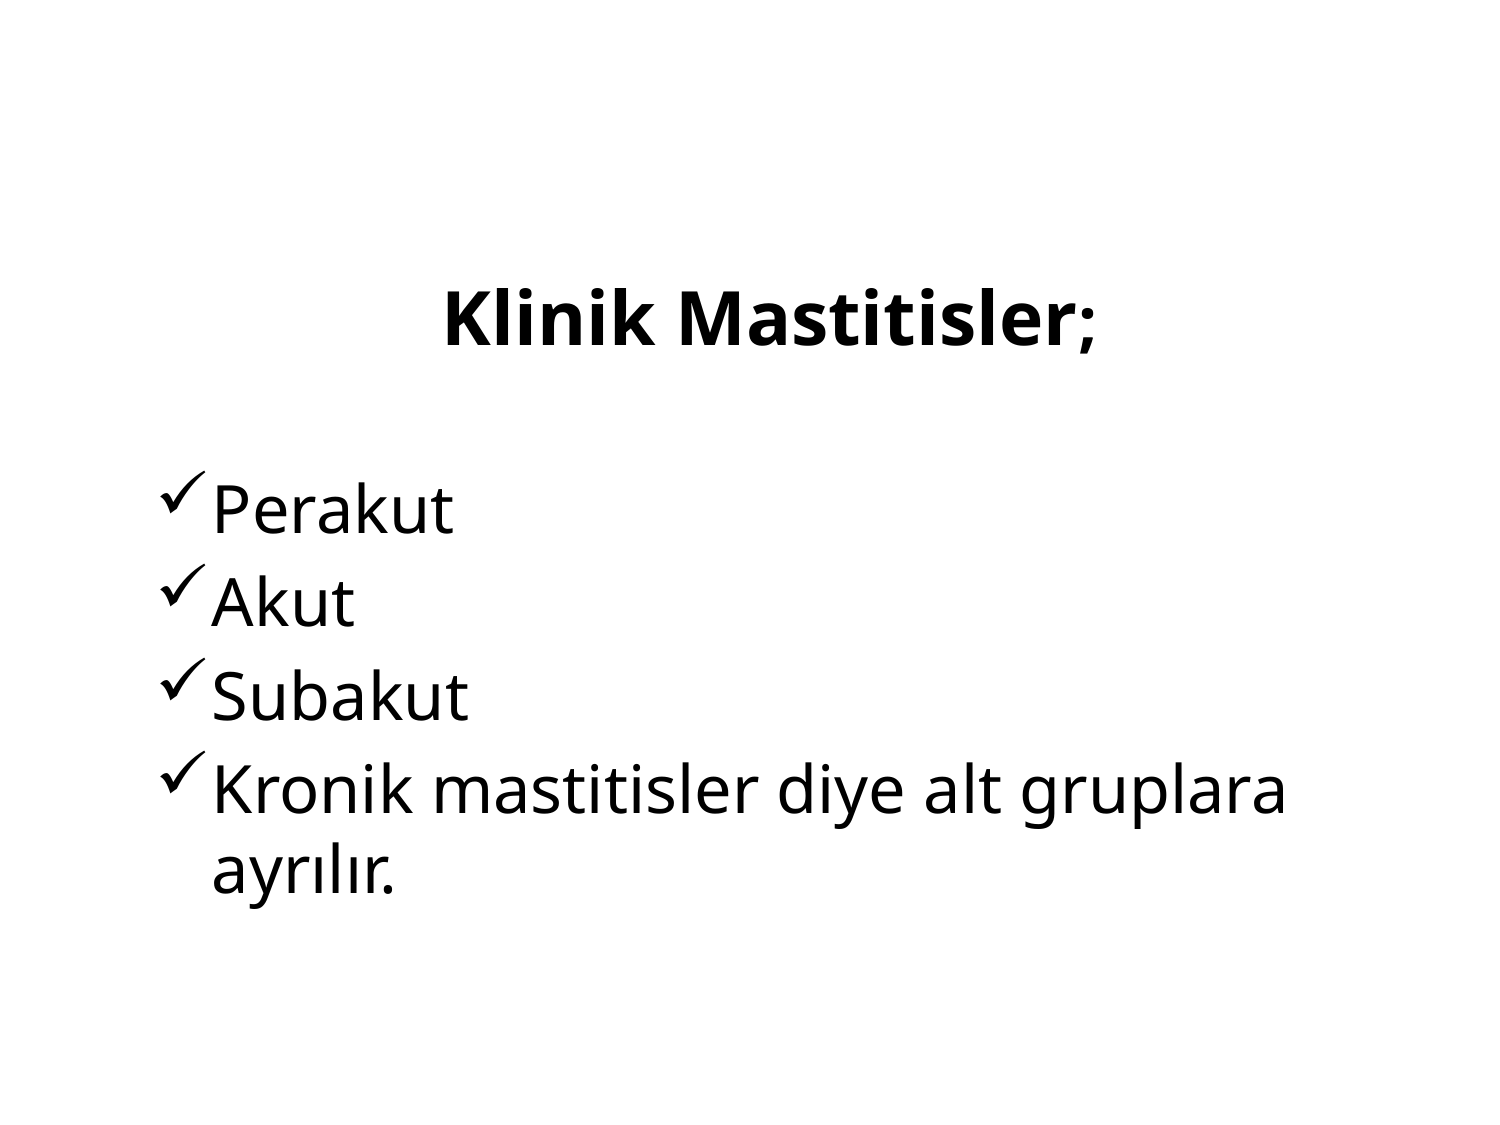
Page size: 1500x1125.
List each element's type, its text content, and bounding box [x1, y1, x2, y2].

list Klinik Mastitisler; Perakut Akut Subakut Kronik mastitisler diye alt gruplara ayrılır. [140, 262, 1348, 1005]
